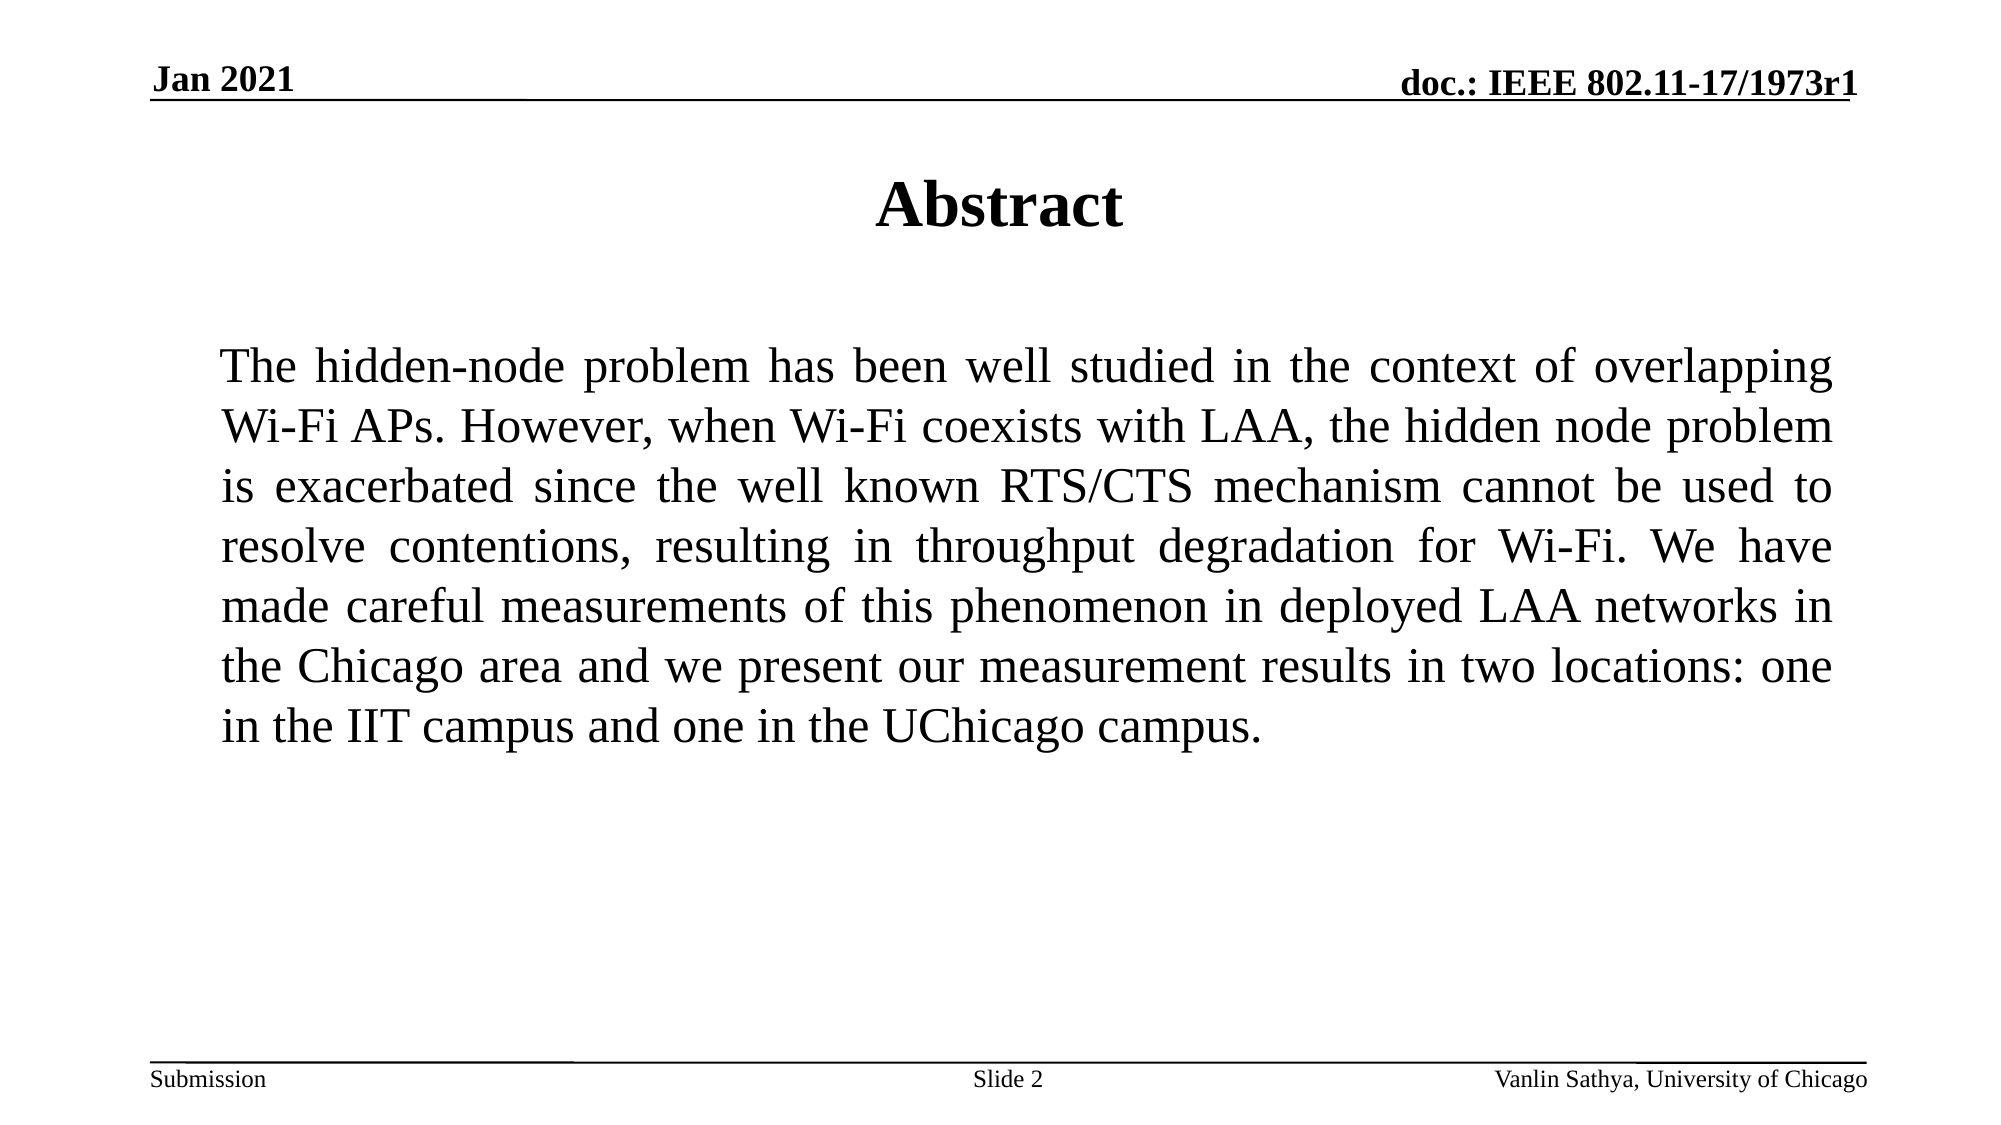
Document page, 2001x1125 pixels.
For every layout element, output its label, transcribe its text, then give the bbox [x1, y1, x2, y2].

text_box The hidden-node problem has been well studied in the context of overlapping Wi-Fi APs. However, when Wi-Fi coexists with LAA, the hidden node problem is exacerbated since the well known RTS/CTS mechanism cannot be used to resolve contentions, resulting in throughput degradation for Wi-Fi. We have made careful measurements of this phenomenon in deployed LAA networks in the Chicago area and we present our measurement results in two locations: one in the IIT campus and one in the UChicago campus. [149, 324, 1850, 1000]
text_box Jan 2021 [152, 54, 563, 100]
text_box Abstract [149, 112, 1850, 288]
text_box Slide 2 [950, 1062, 1066, 1122]
text_box Vanlin Sathya, University of Chicago [1171, 1062, 1869, 1092]
